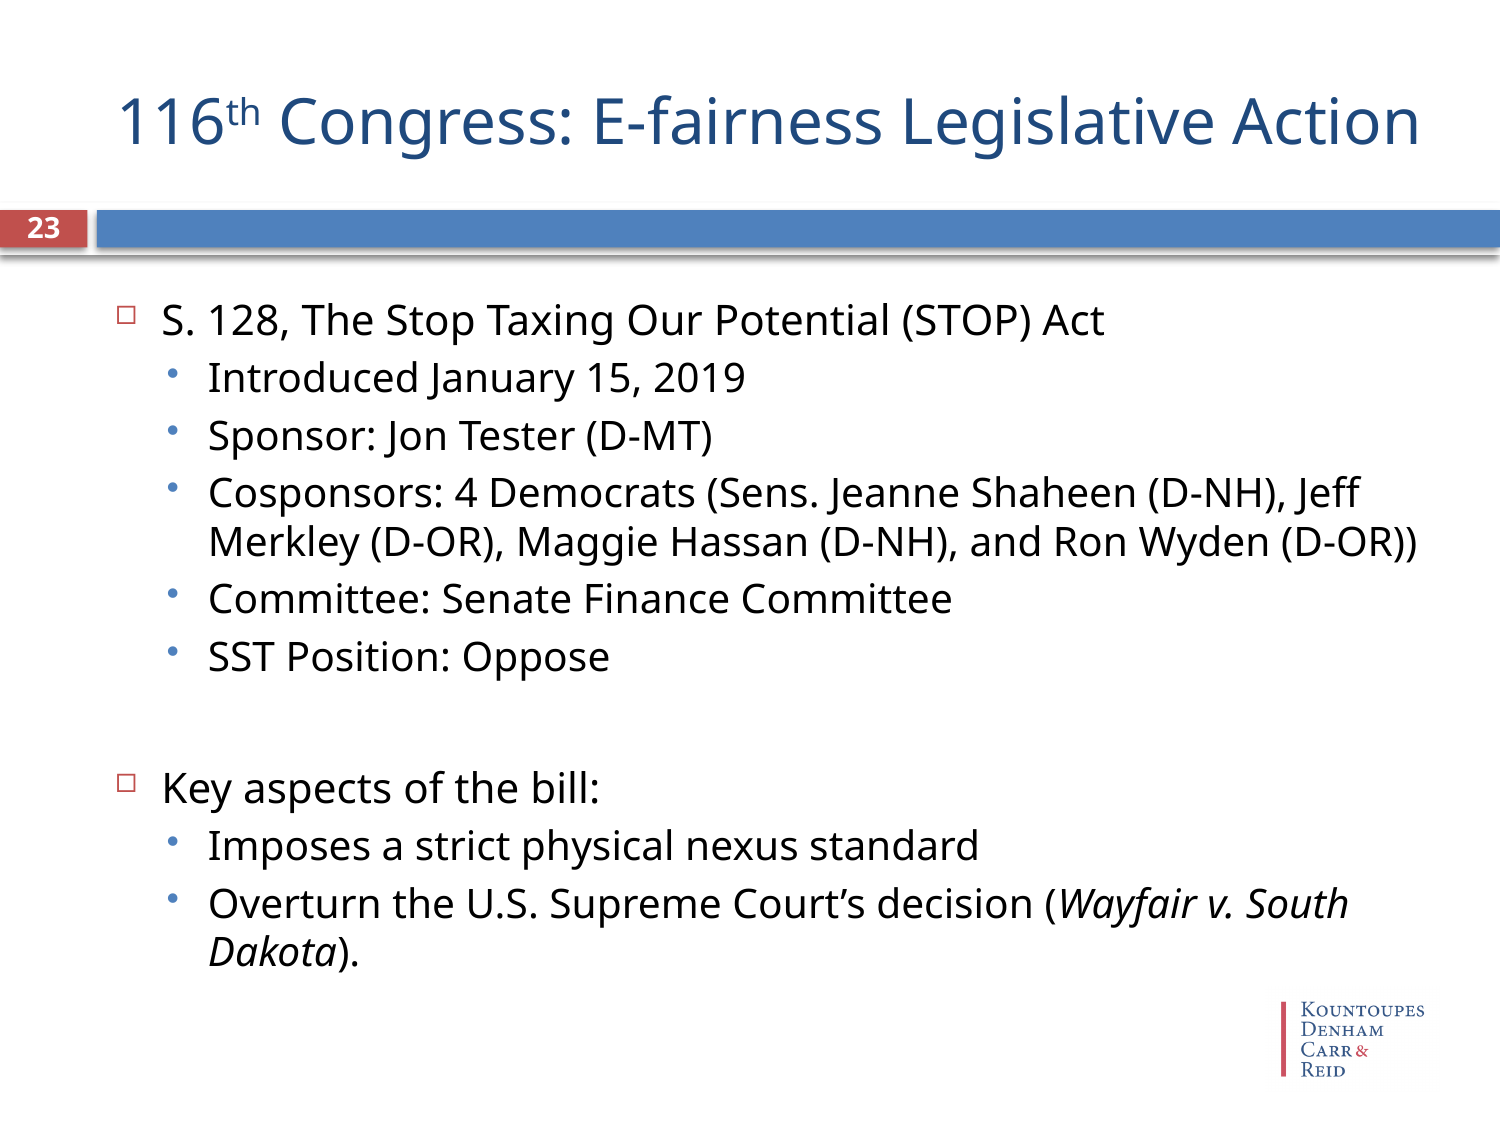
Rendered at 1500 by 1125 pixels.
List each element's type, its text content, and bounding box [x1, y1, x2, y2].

picture [1264, 985, 1440, 1092]
list S. 128, The Stop Taxing Our Potential (STOP) Act Introduced January 15, 2019 Sponsor: Jon Tester (D-MT) Cosponsors: 4 Democrats (Sens. Jeanne Shaheen (D-NH), Jeff Merkley (D-OR), Maggie Hassan (D-NH), and Ron Wyden (D-OR)) Committee: Senate Finance Committee SST Position: Oppose Key aspects of the bill: Imposes a strict physical nexus standard Overturn the U.S. Supreme Court’s decision (Wayfair v. South Dakota). [100, 285, 1438, 1037]
title 116th Congress: E-fairness Legislative Action [100, 37, 1438, 200]
text_box [374, 418, 1125, 659]
slide_number 23 [0, 208, 88, 249]
